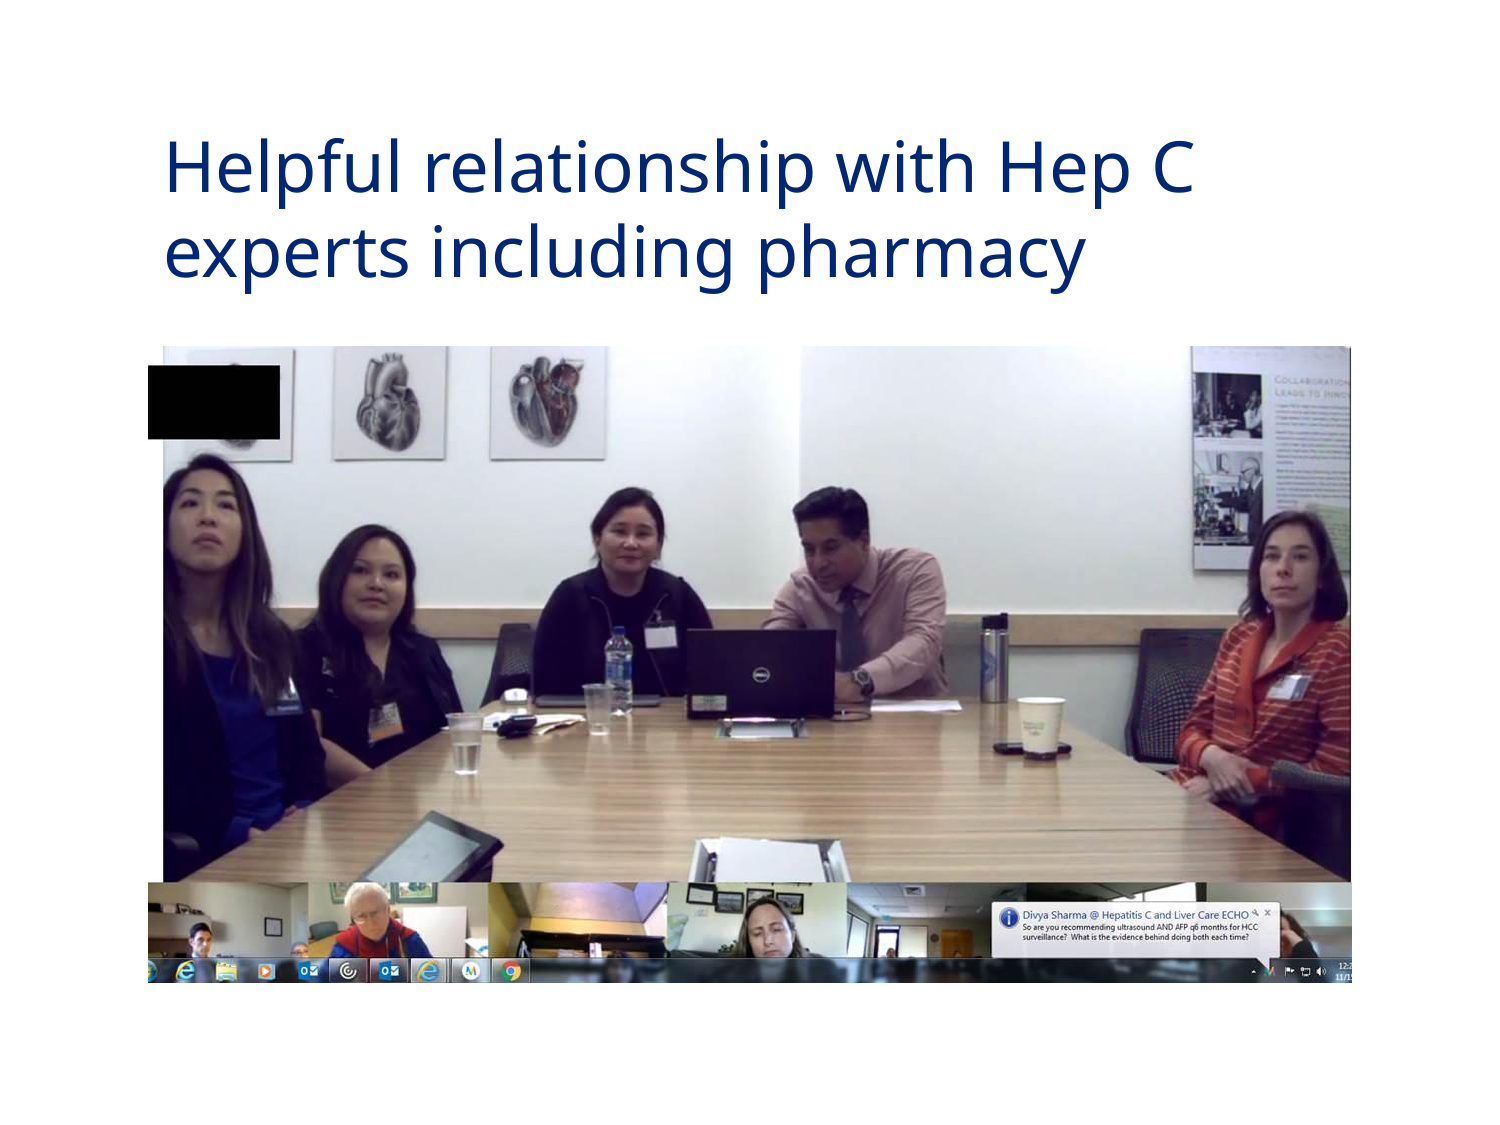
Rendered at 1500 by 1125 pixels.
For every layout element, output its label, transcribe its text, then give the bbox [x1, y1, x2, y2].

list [148, 346, 1353, 983]
title Helpful relationship with Hep C experts including pharmacy [148, 113, 1352, 301]
